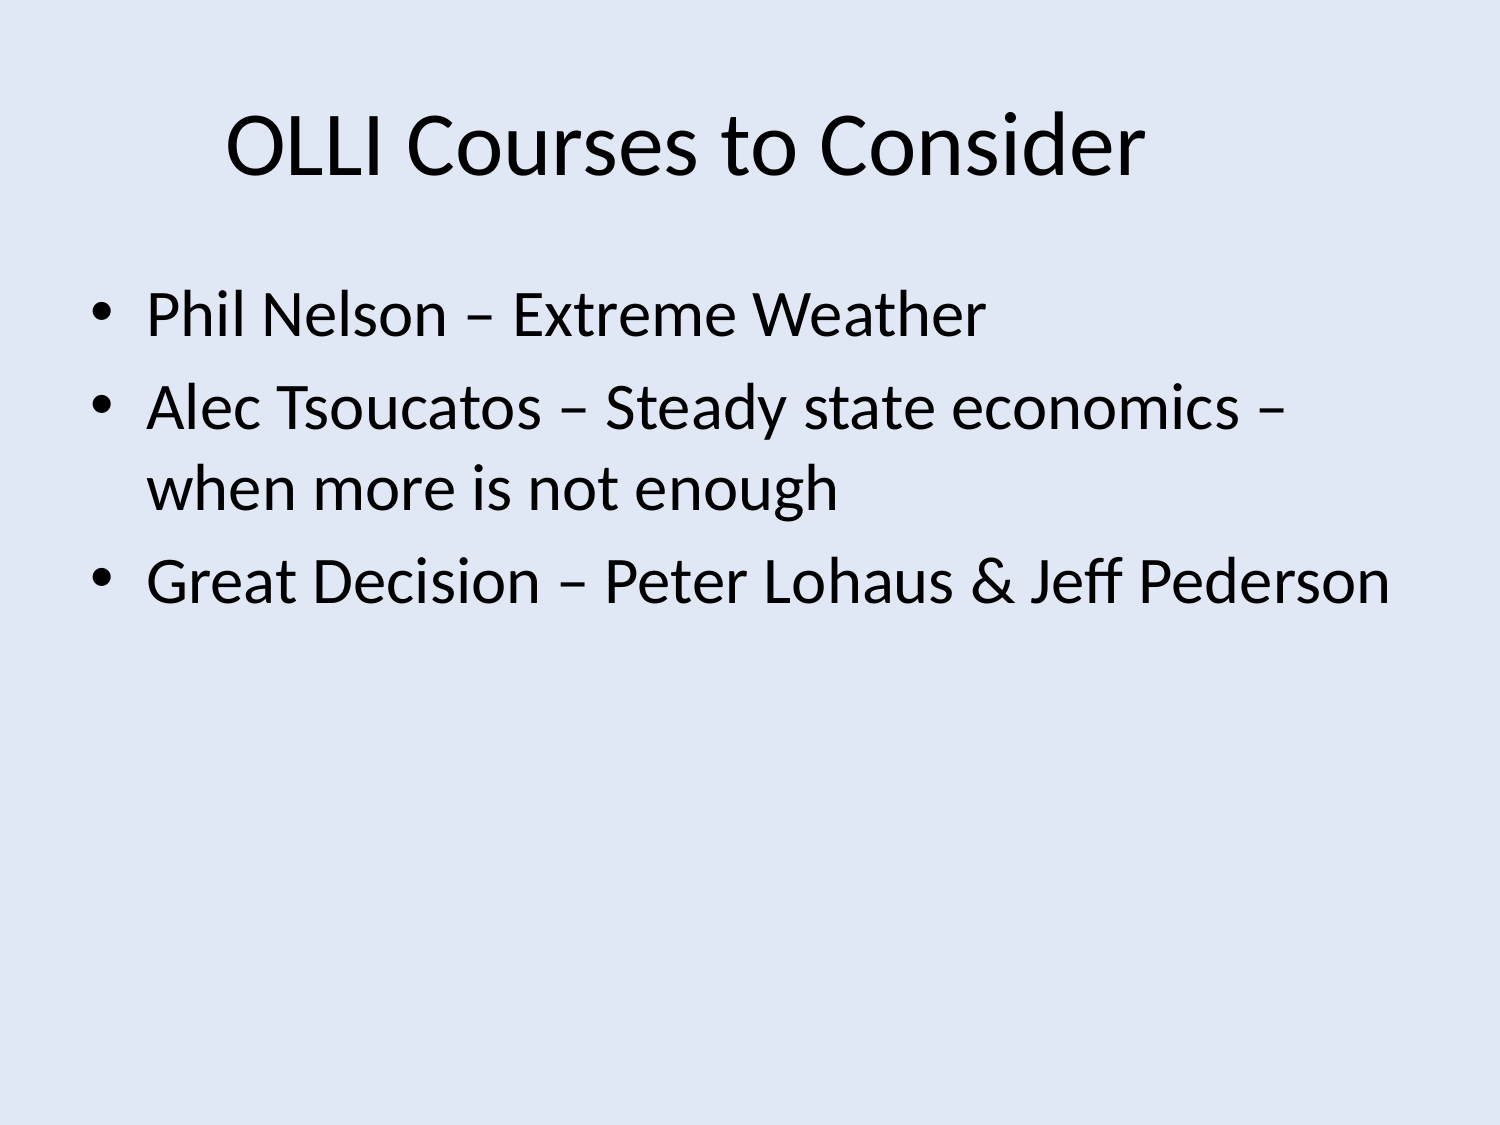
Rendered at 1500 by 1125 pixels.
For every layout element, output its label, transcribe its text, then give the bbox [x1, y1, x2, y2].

list Phil Nelson – Extreme Weather Alec Tsoucatos – Steady state economics – when more is not enough Great Decision – Peter Lohaus & Jeff Pederson [75, 262, 1425, 1005]
title OLLI Courses to Consider [75, 45, 1425, 233]
